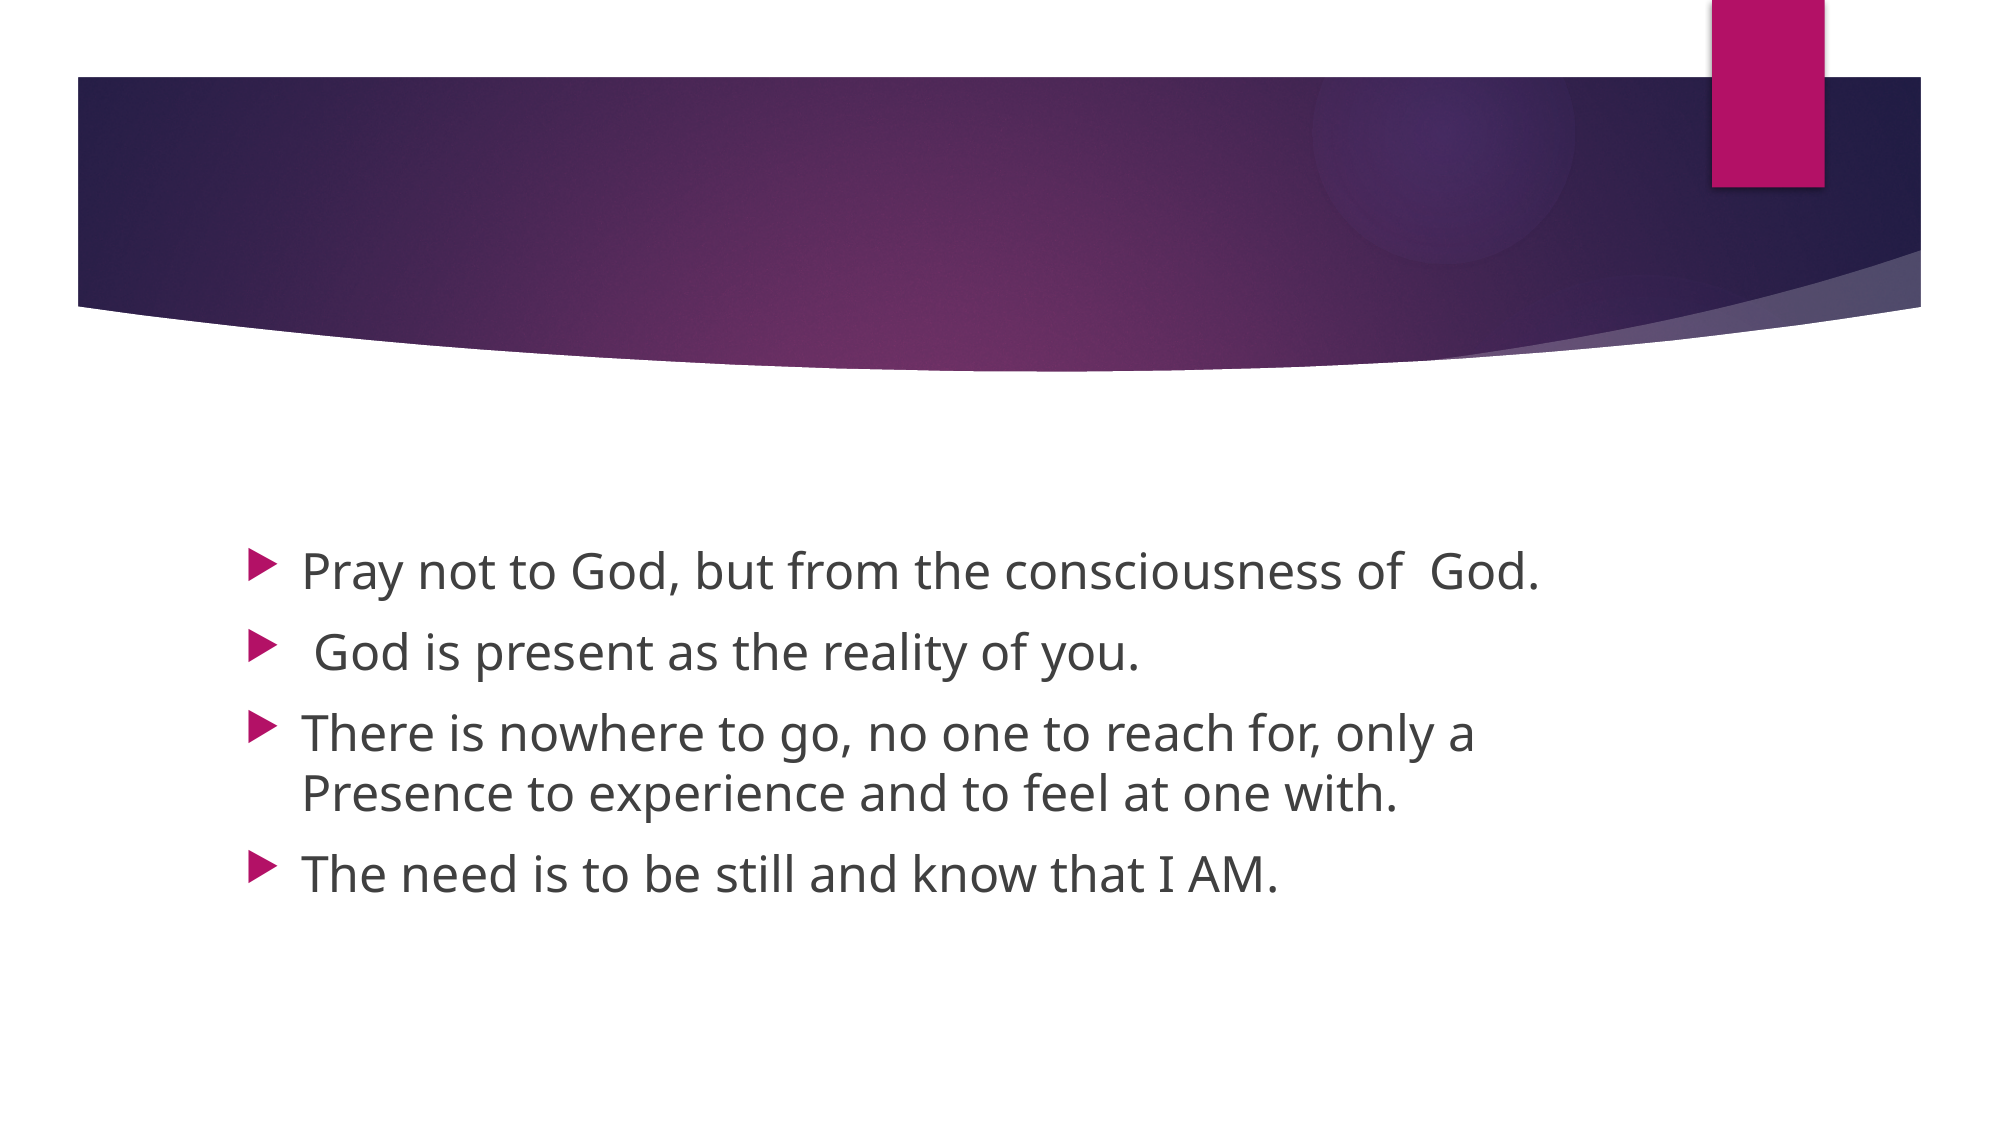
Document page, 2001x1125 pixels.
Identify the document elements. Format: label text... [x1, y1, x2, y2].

list Pray not to God, but from the consciousness of God. God is present as the reality of you. There is nowhere to go, no one to reach for, only a Presence to experience and to feel at one with. The need is to be still and know that I AM. [229, 532, 1678, 928]
